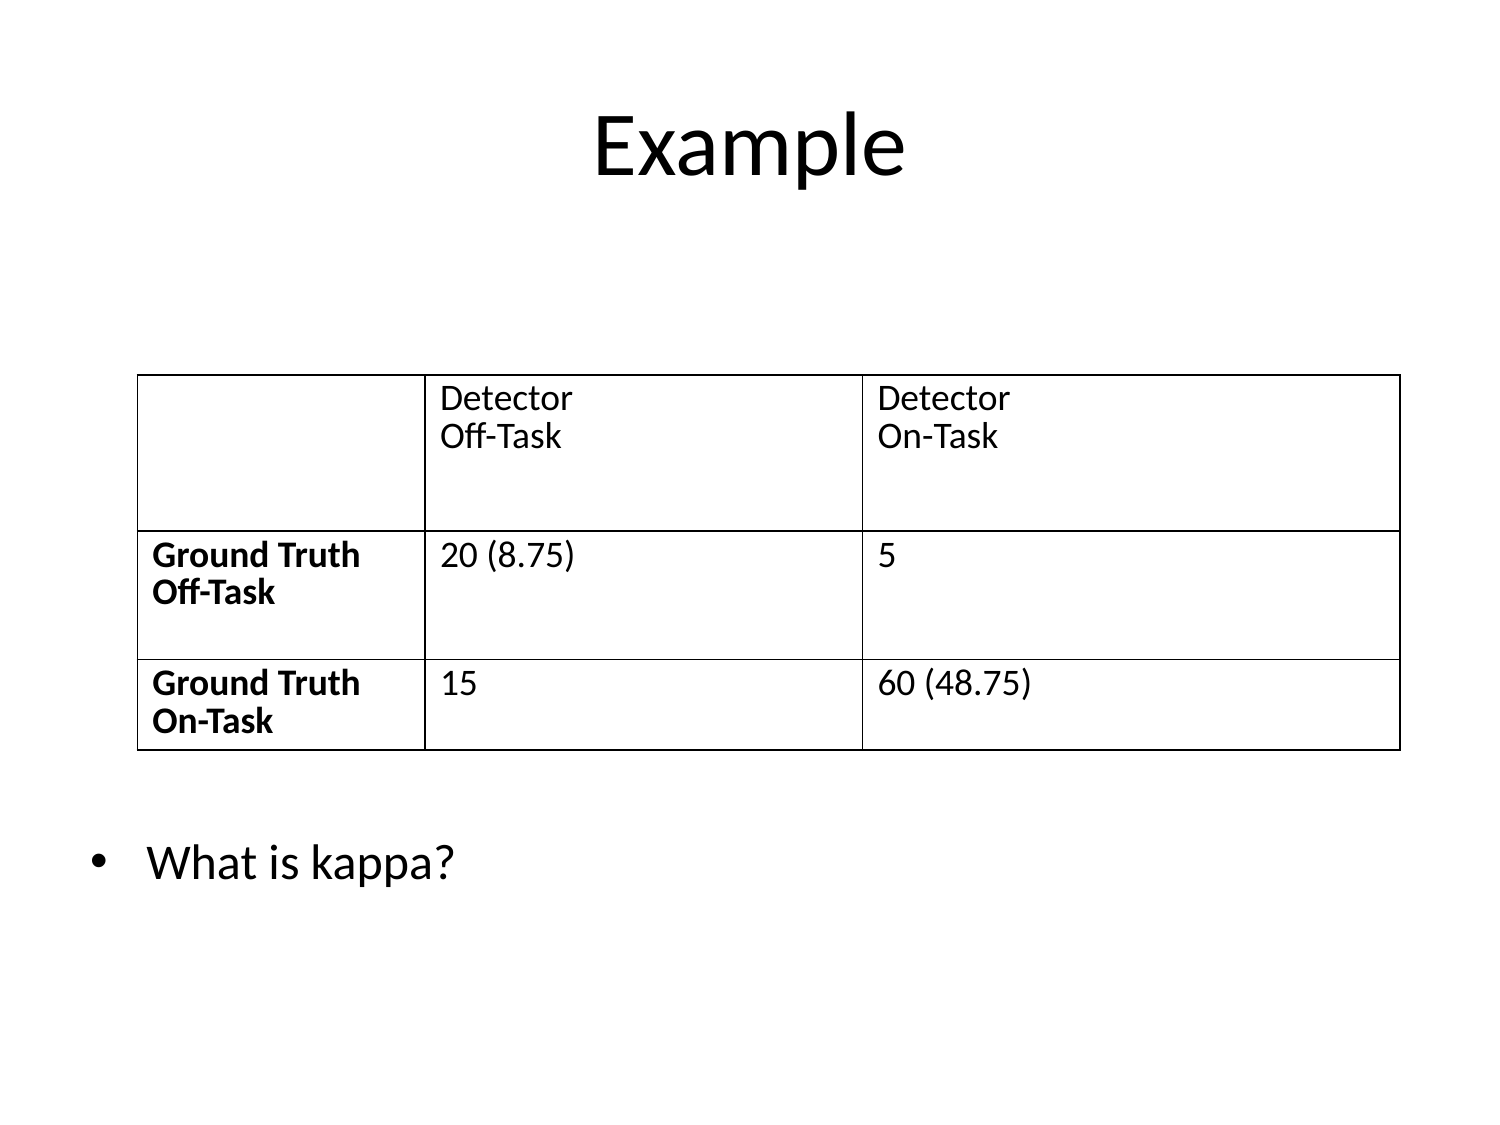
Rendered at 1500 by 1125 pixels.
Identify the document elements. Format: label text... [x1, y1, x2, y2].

table_cell 20 (8.75) [426, 532, 862, 659]
text_box What is kappa? [74, 262, 1425, 1075]
table_header [138, 376, 424, 530]
table_cell Ground Truth Off-Task [138, 532, 424, 659]
title Example [75, 45, 1425, 233]
table_header Detector On-Task [863, 376, 1399, 530]
table_cell 15 [426, 660, 862, 749]
table_cell 5 [863, 532, 1399, 659]
table_cell Ground Truth On-Task [138, 660, 424, 749]
table_header Detector Off-Task [426, 376, 862, 530]
table_cell 60 (48.75) [863, 660, 1399, 749]
